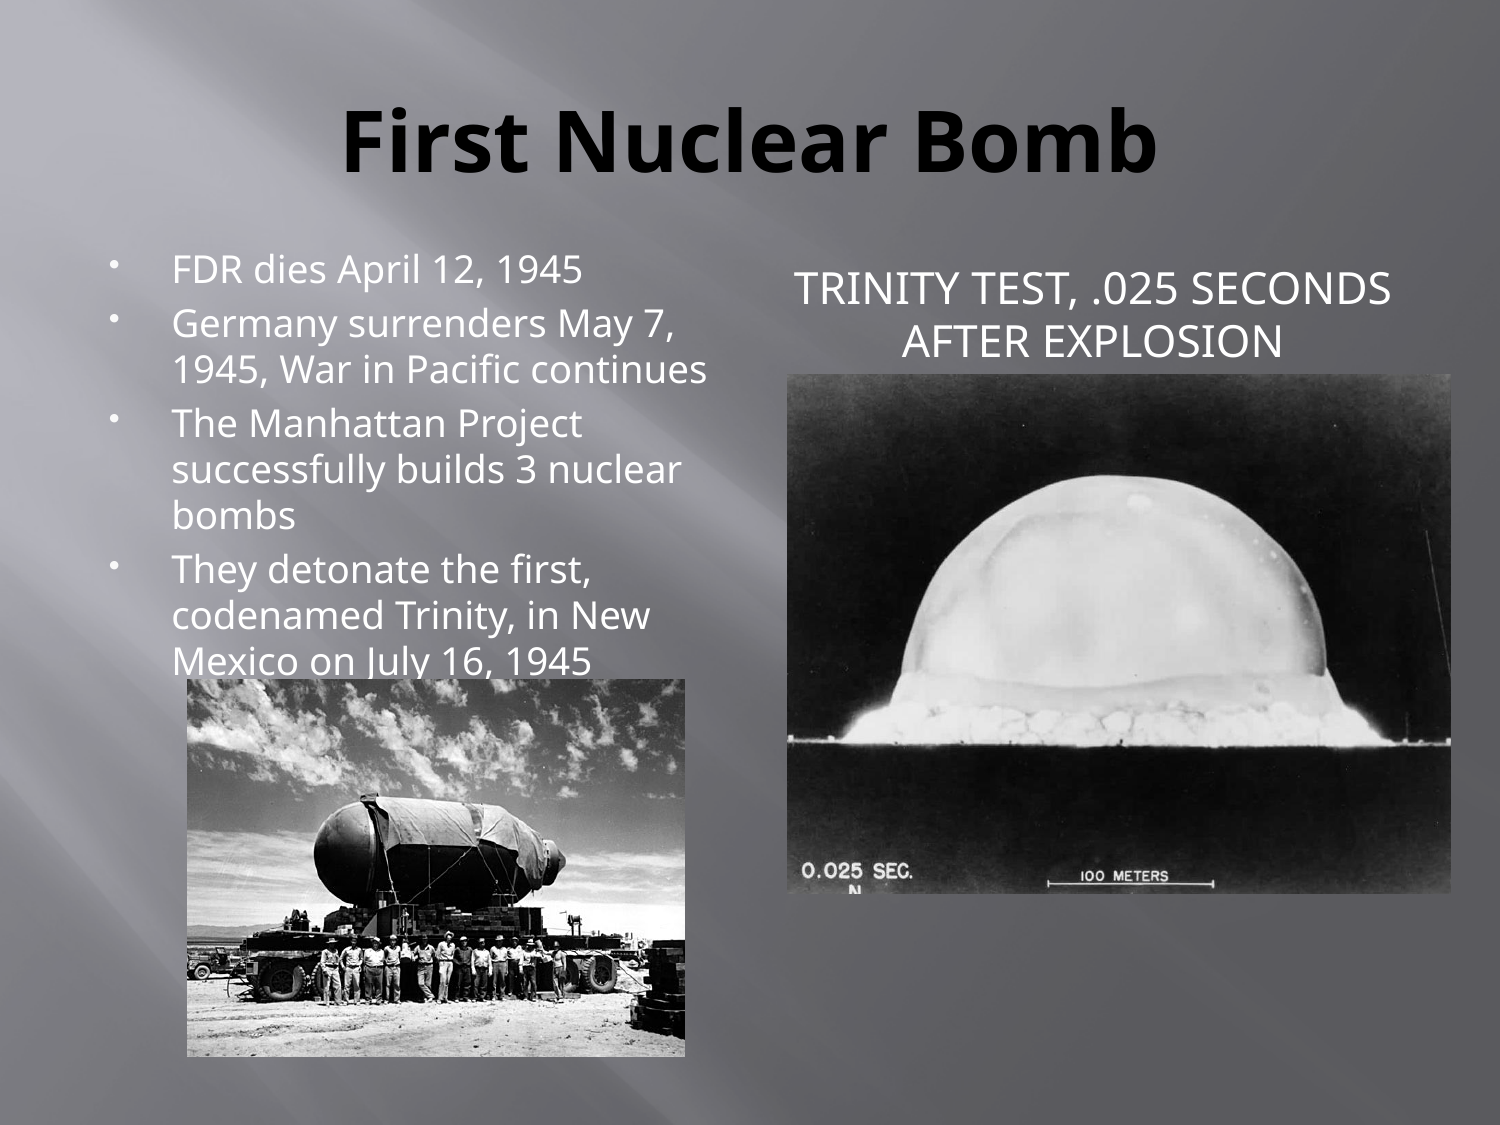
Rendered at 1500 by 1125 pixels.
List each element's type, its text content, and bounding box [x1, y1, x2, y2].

title First Nuclear Bomb [75, 44, 1425, 233]
list Trinity test, .025 seconds after explosion [761, 251, 1425, 375]
picture [187, 678, 685, 1057]
list FDR dies April 12, 1945 Germany surrenders May 7, 1945, War in Pacific continues The Manhattan Project successfully builds 3 nuclear bombs They detonate the first, codenamed Trinity, in New Mexico on July 16, 1945 [75, 237, 738, 700]
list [787, 374, 1451, 894]
